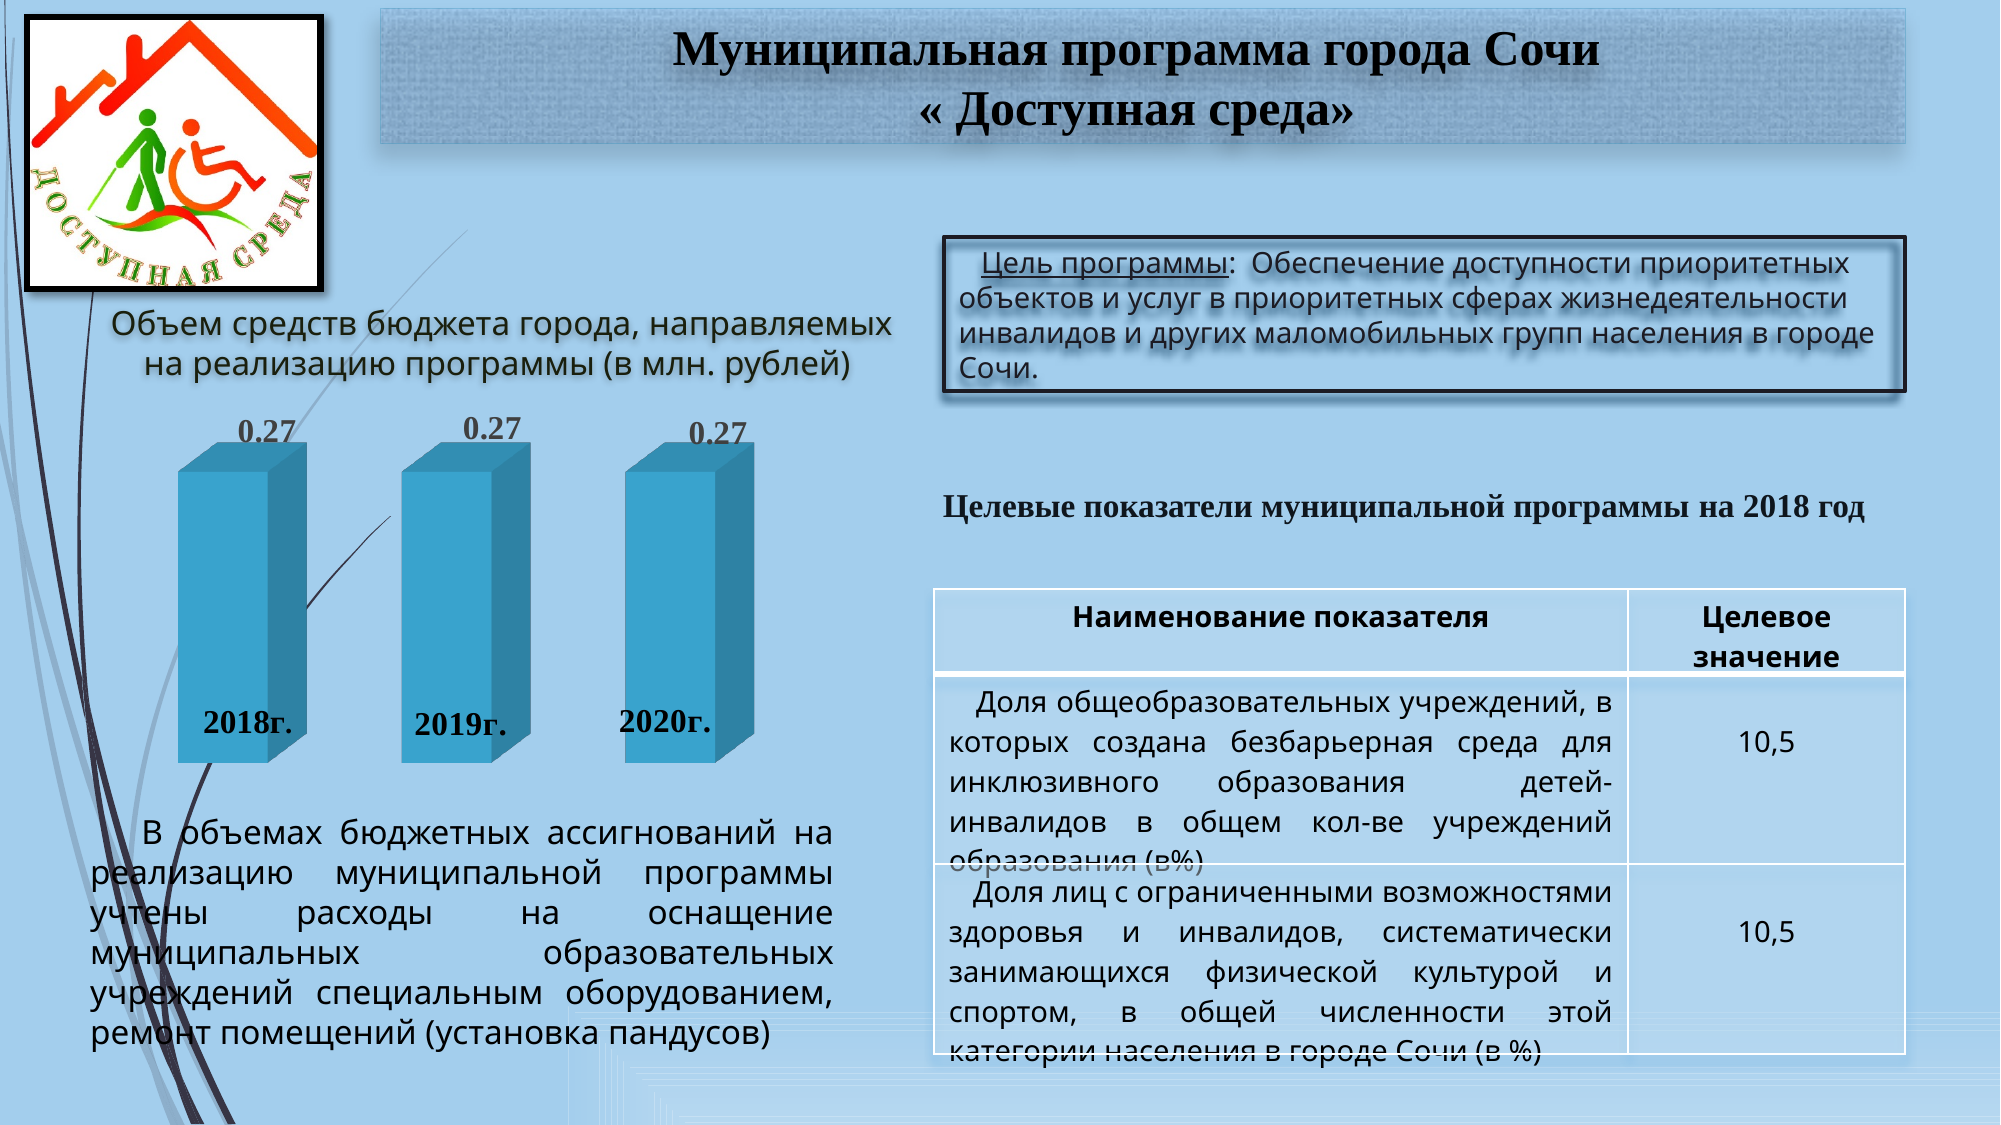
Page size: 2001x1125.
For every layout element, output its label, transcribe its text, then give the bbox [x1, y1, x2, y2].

text_box Целевые показатели муниципальной программы на 2018 год [858, 476, 2000, 531]
table_cell 10,5 [1629, 865, 1904, 1053]
table_cell Доля лиц с ограниченными возможностями здоровья и инвалидов, систематически занимающихся физической культурой и спортом, в общей численности этой категории населения в городе Сочи (в %) [935, 865, 1627, 1053]
table_header Наименование показателя [935, 590, 1627, 671]
text_box Муниципальная программа города Сочи « Доступная среда» [380, 8, 1906, 144]
table_header Целевое значение [1629, 590, 1904, 671]
table_cell 228,6 [937, 1055, 1904, 1061]
chart [75, 387, 858, 786]
table_cell Доля общеобразовательных учреждений, в которых создана безбарьерная среда для инклюзивного образования детей- инвалидов в общем кол-ве учреждений образования (в%) [935, 677, 1627, 863]
text_box В объемах бюджетных ассигнований на реализацию муниципальной программы учтены расходы на оснащение муниципальных образовательных учреждений специальным оборудованием, ремонт помещений (установка пандусов) [75, 804, 850, 1059]
table_cell 10,5 [1629, 677, 1904, 863]
text_box Цель программы: Обеспечение доступности приоритетных объектов и услуг в приоритетных сферах жизнедеятельности инвалидов и других маломобильных групп населения в городе Сочи. [943, 236, 1906, 392]
picture [30, 19, 318, 287]
text_box Объем средств бюджета города, направляемых на реализацию программы (в млн. рублей) [75, 305, 929, 379]
